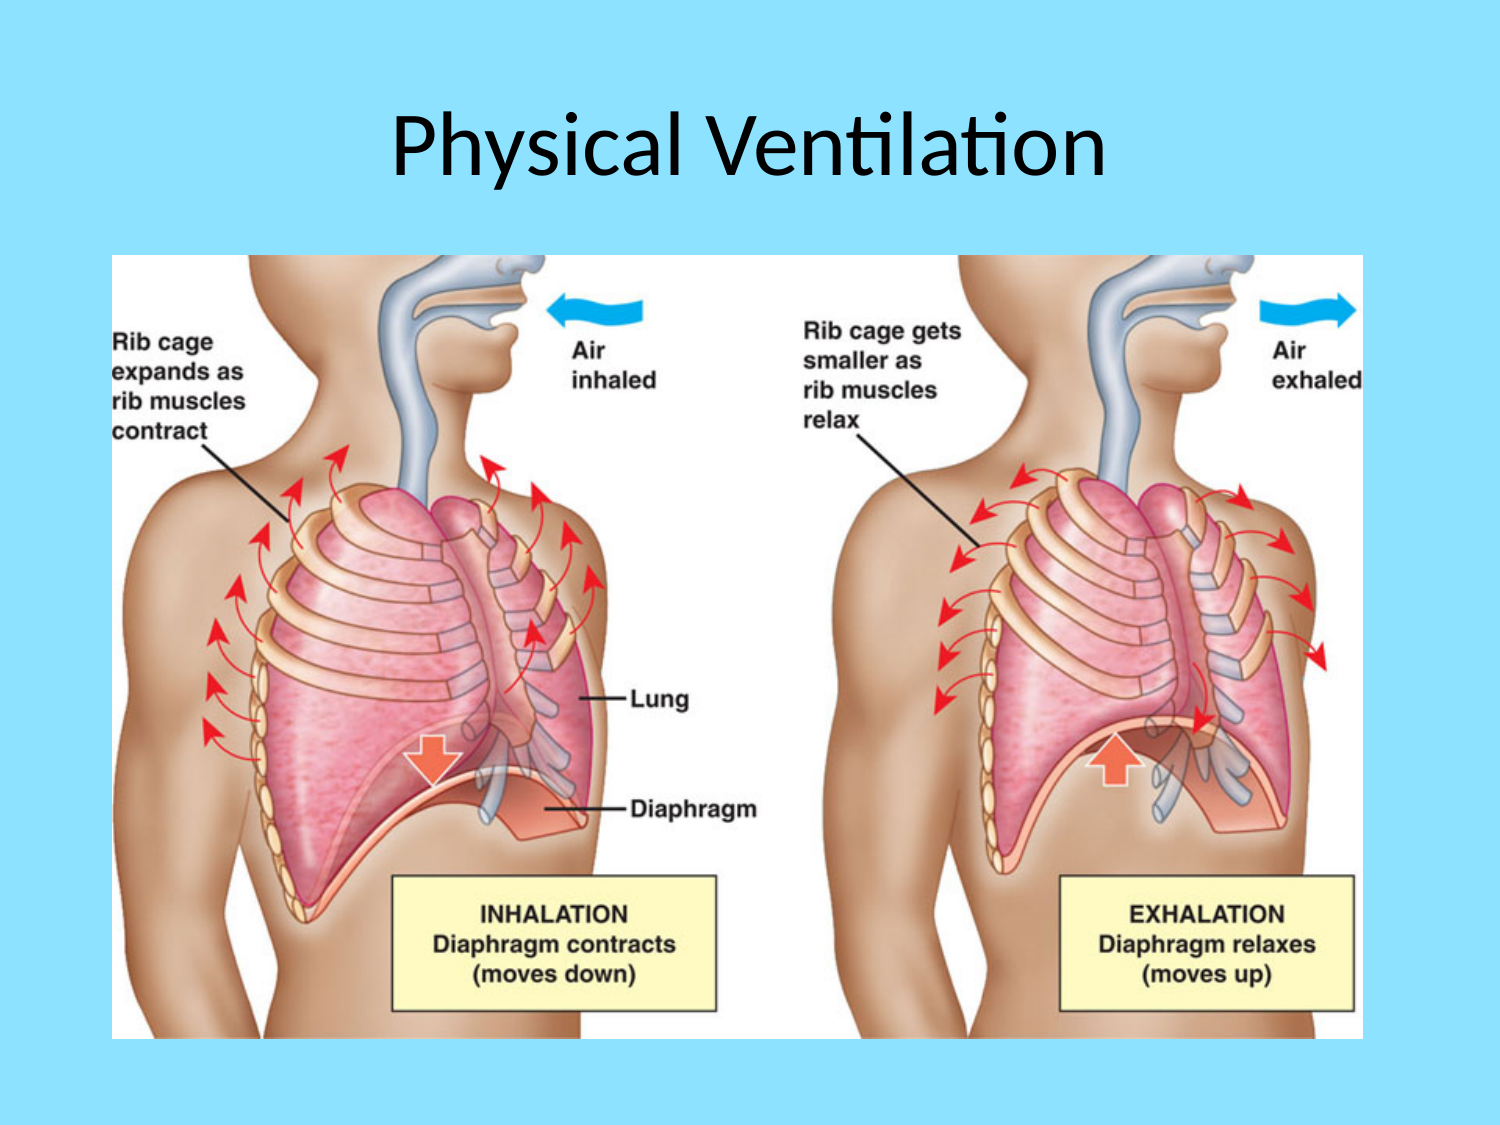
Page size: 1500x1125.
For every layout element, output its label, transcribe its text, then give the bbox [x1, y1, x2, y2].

title Physical Ventilation [75, 45, 1425, 233]
picture [111, 255, 1363, 1039]
